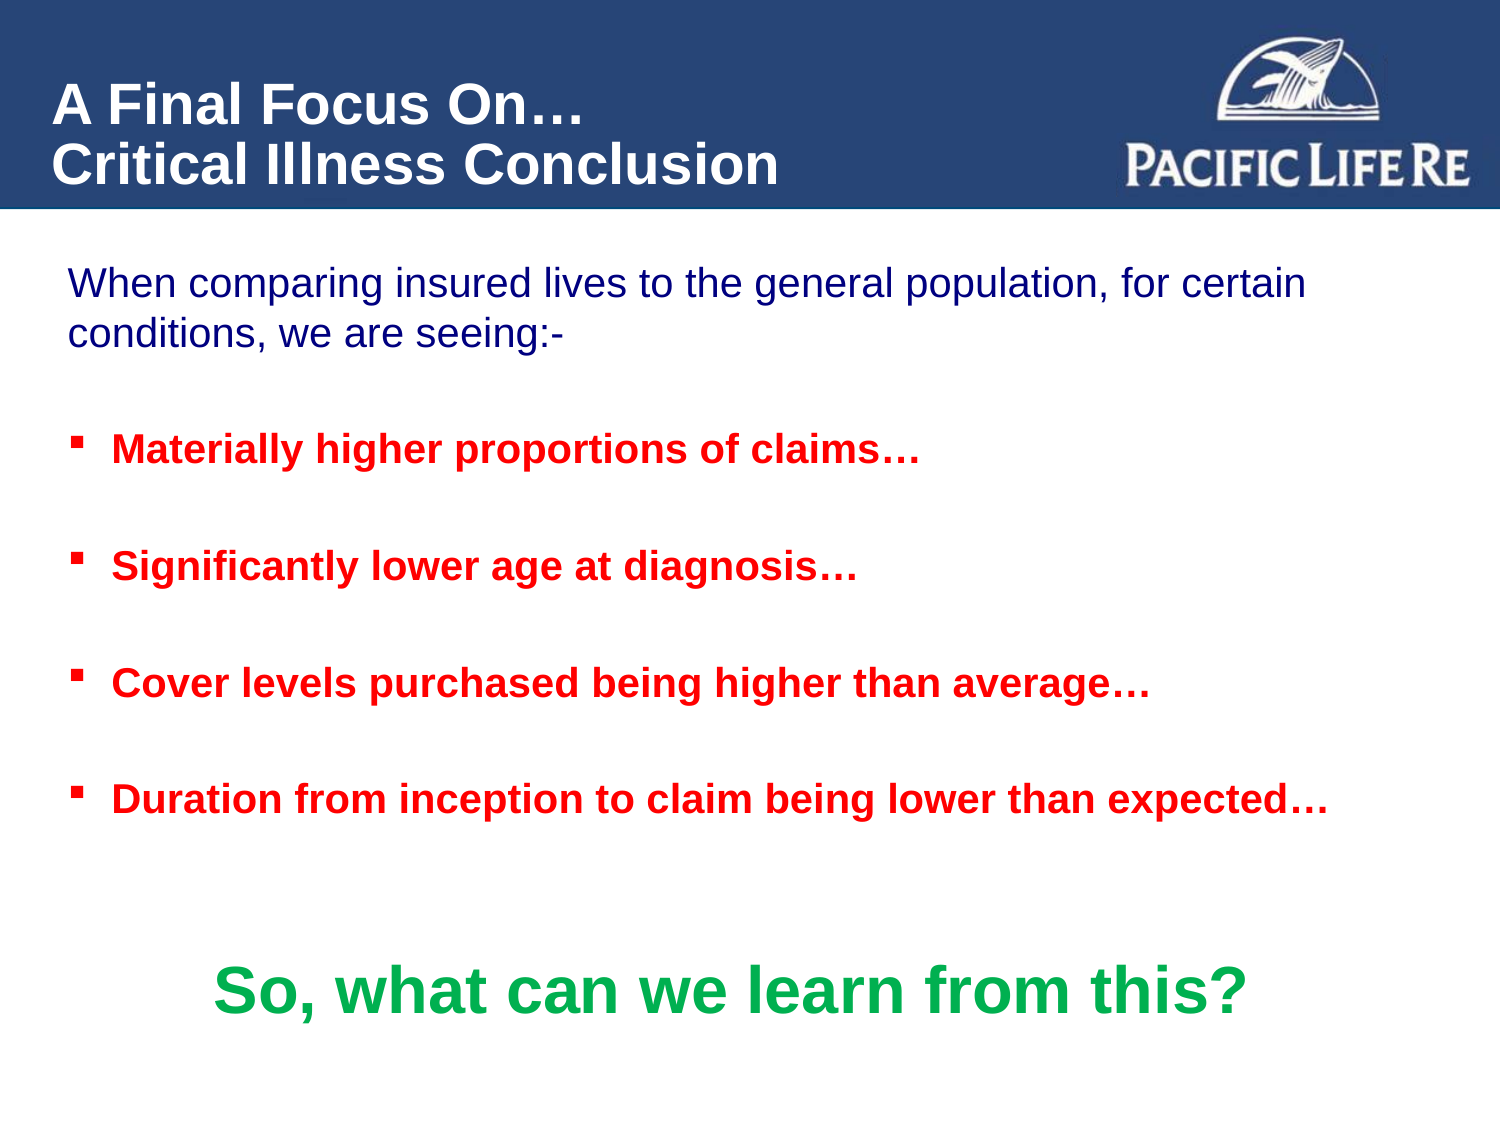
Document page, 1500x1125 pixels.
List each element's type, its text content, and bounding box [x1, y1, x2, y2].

picture [0, 0, 1500, 207]
list When comparing insured lives to the general population, for certain conditions, we are seeing:- Materially higher proportions of claims… Significantly lower age at diagnosis… Cover levels purchased being higher than average… Duration from inception to claim being lower than expected… So, what can we learn from this? [64, 255, 1400, 1036]
title A Final Focus On… Critical Illness Conclusion [51, 30, 1105, 197]
